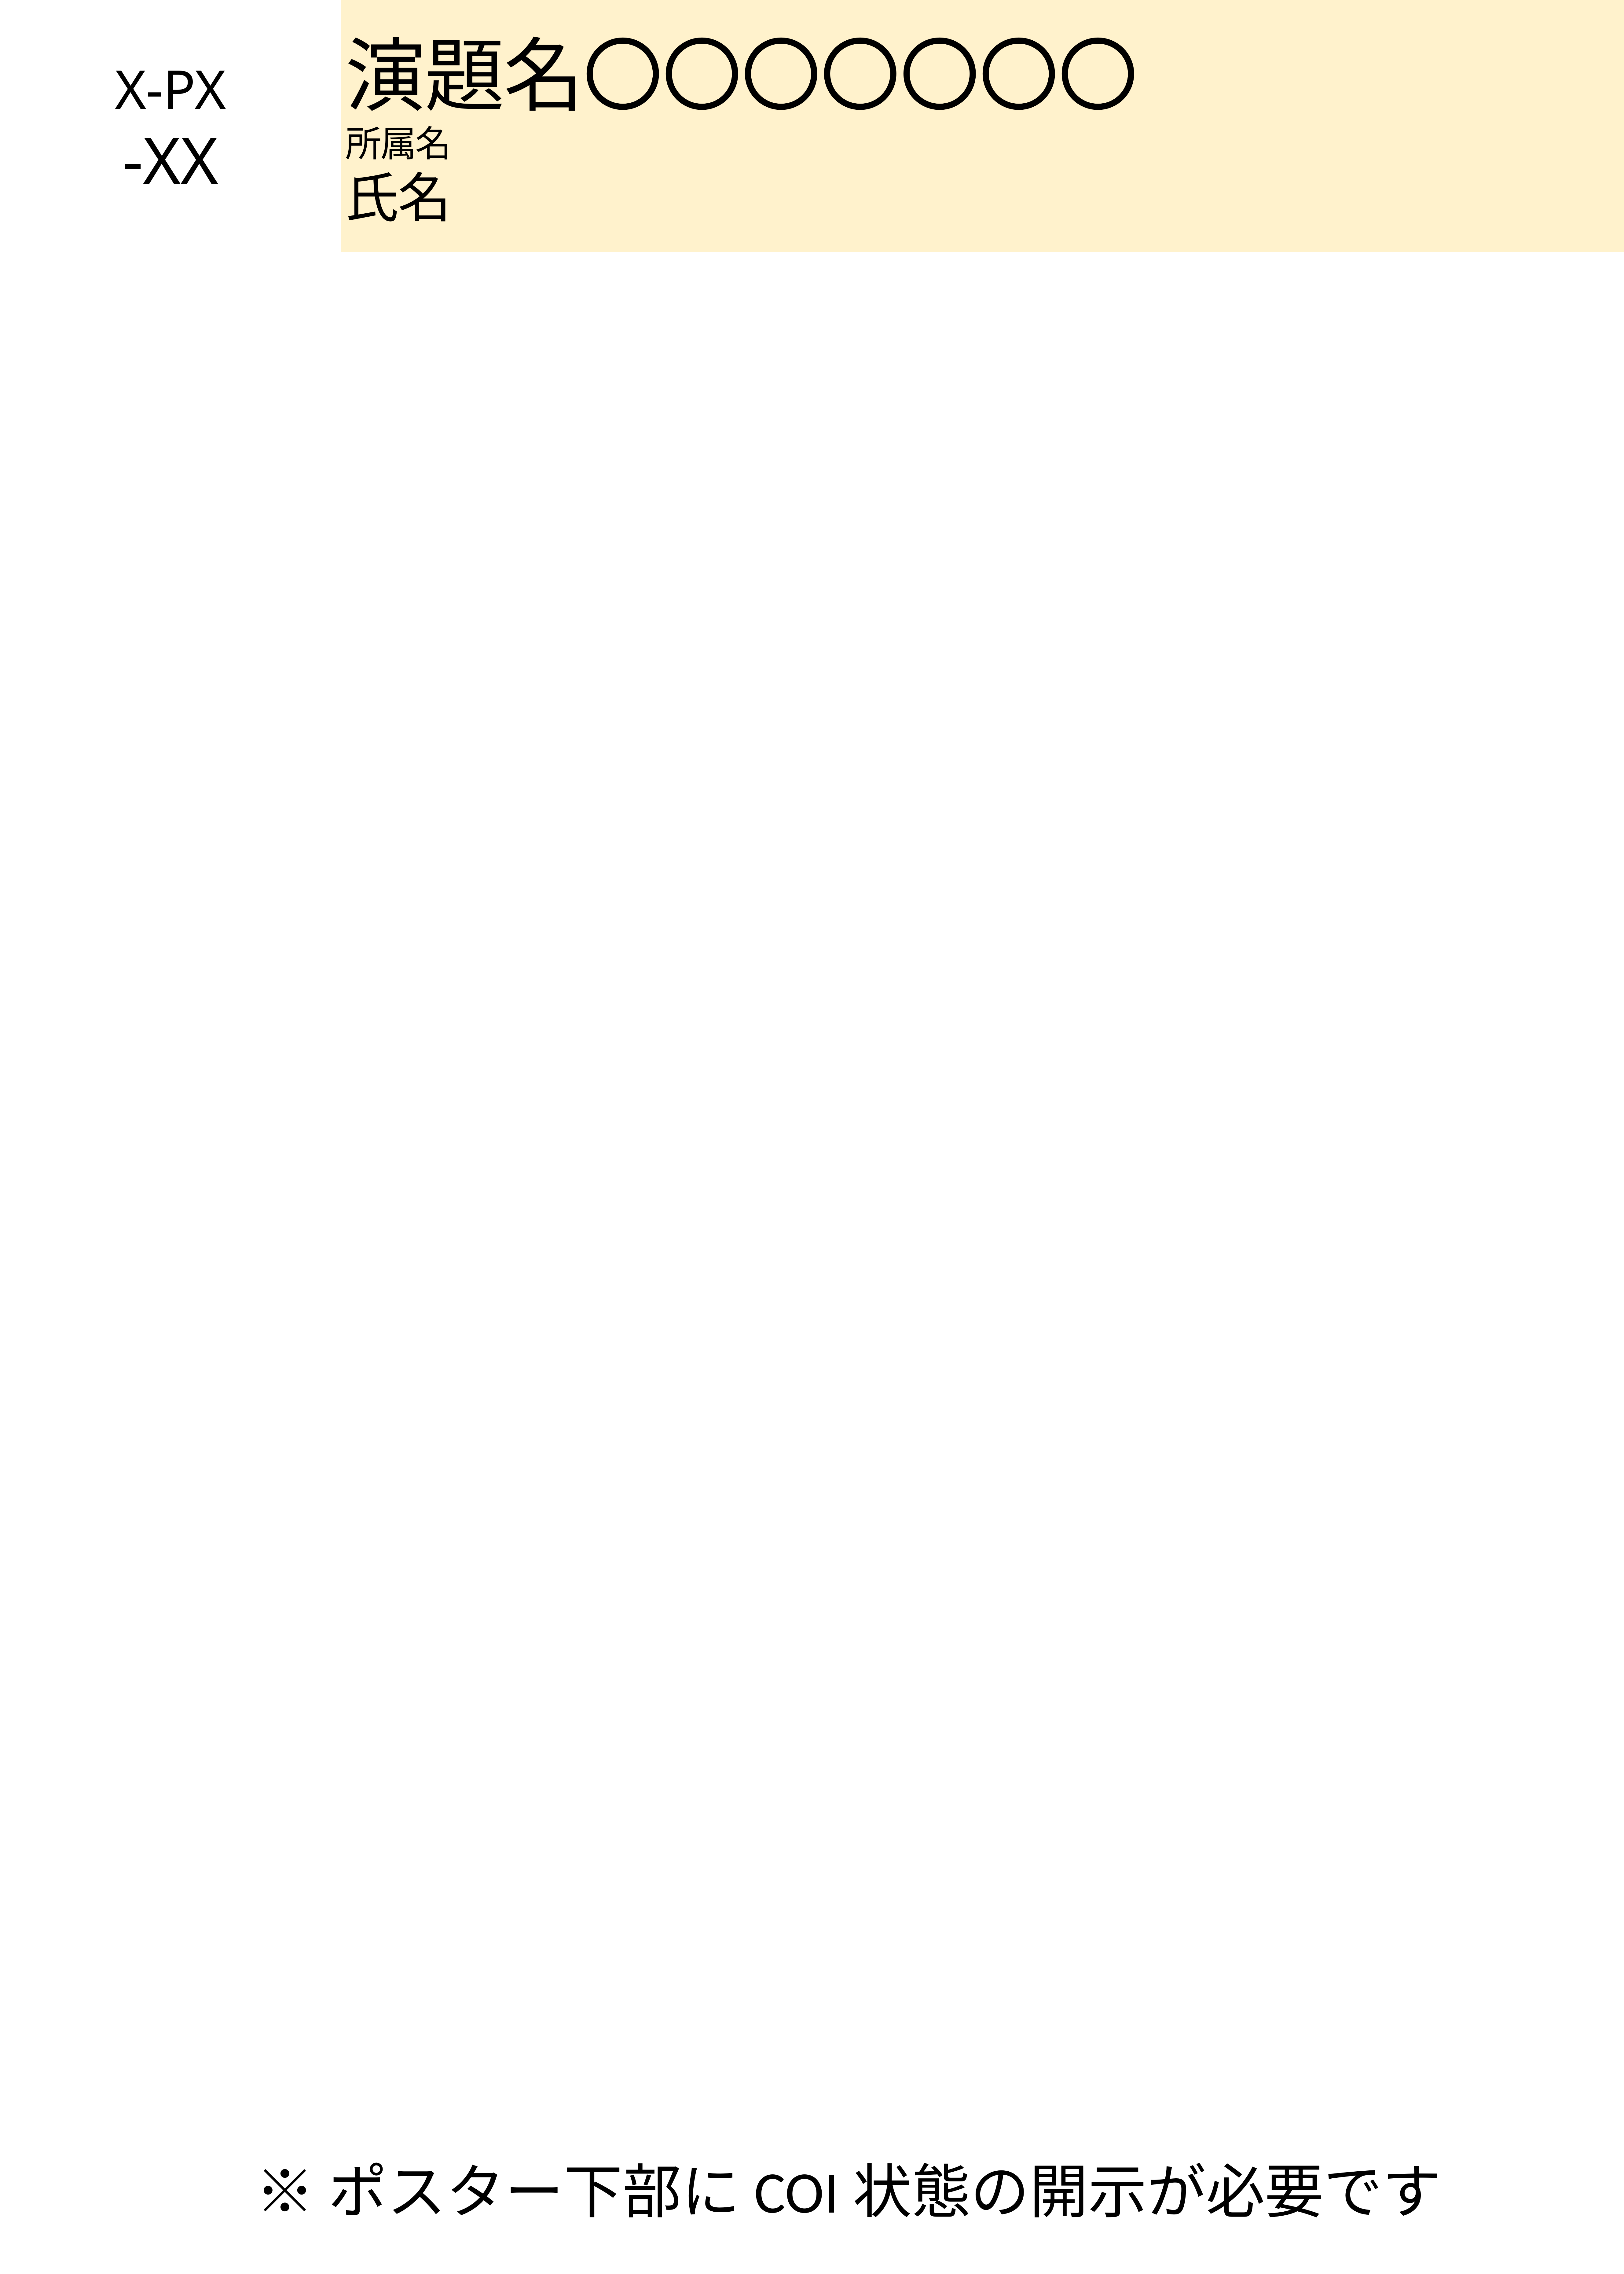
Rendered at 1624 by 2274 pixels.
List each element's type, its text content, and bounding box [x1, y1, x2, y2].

text_box ※ポスター下部にCOI状態の開示が必要です [251, 2151, 1446, 2227]
text_box X-PX -XX [0, 0, 341, 252]
text_box 演題名〇〇〇〇〇〇〇 所属名 氏名 [341, 0, 1624, 252]
